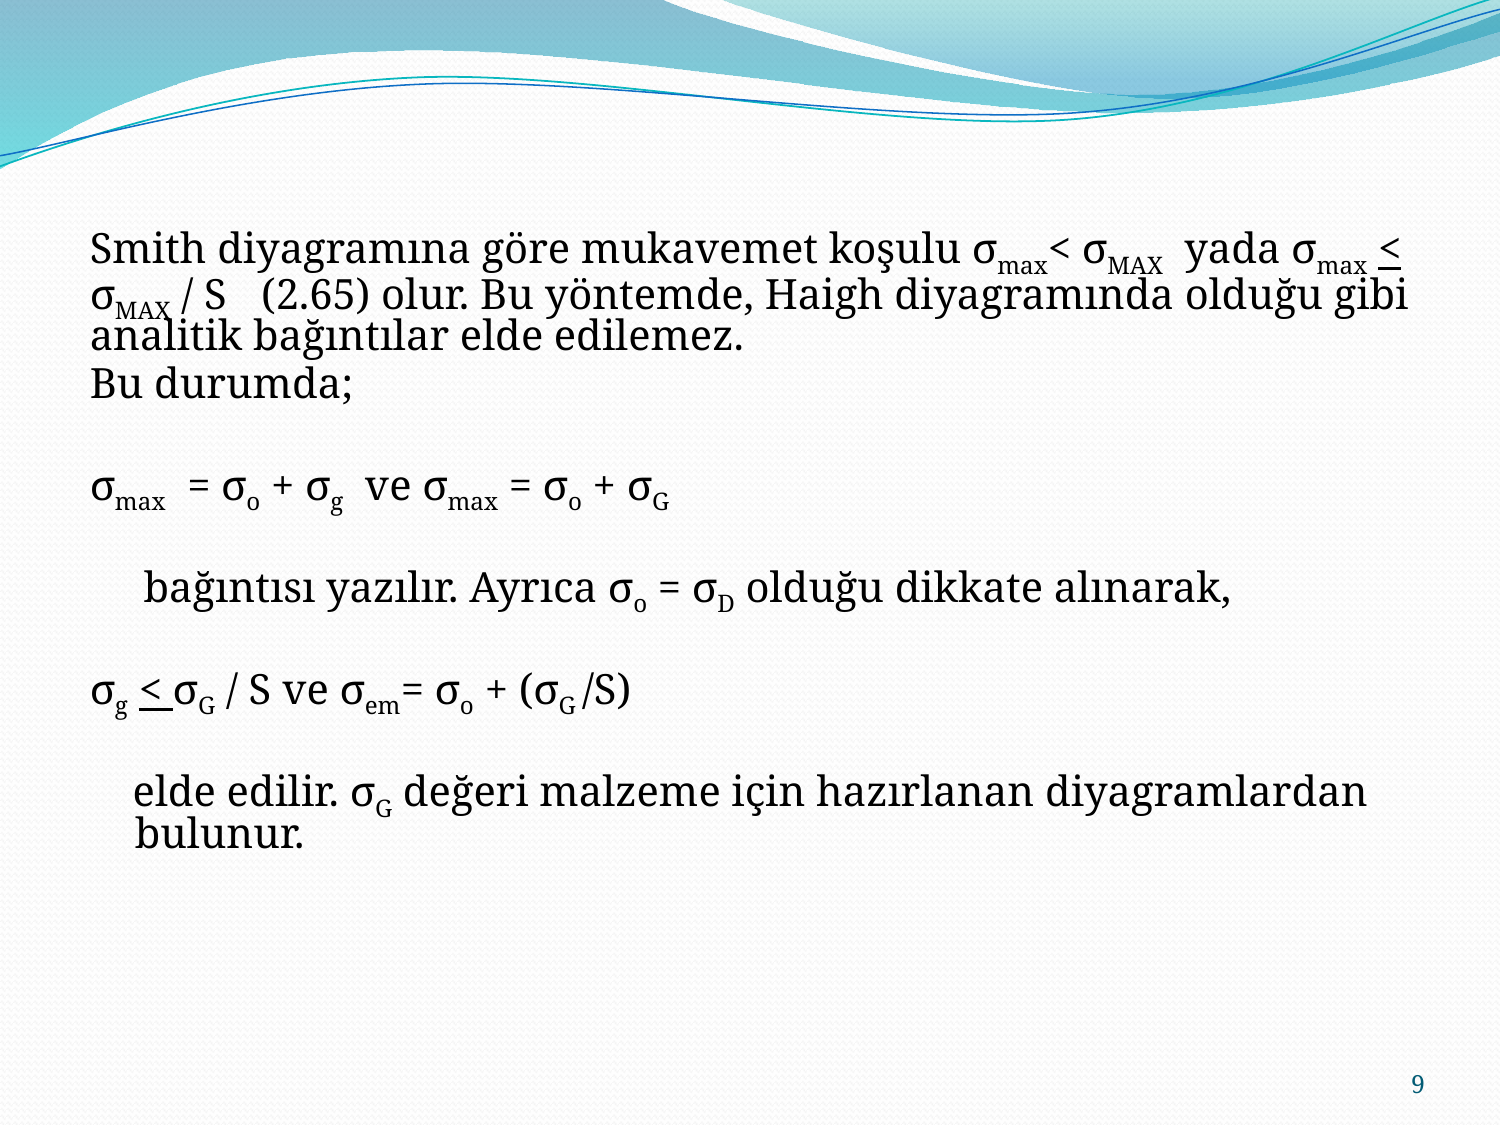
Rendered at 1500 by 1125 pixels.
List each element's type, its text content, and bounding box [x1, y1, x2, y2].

slide_number 9 [1299, 1042, 1425, 1103]
list Smith diyagramına göre mukavemet koşulu σmax< σMAX yada σmax < σMAX / S (2.65) olur. Bu yöntemde, Haigh diyagramında olduğu gibi analitik bağıntılar elde edilemez. Bu durumda; σmax = σo + σg ve σmax = σo + σG bağıntısı yazılır. Ayrıca σo = σD olduğu dikkate alınarak, σg < σG / S ve σem= σo + (σG /S) elde edilir. σG değeri malzeme için hazırlanan diyagramlardan bulunur. [75, 219, 1425, 867]
